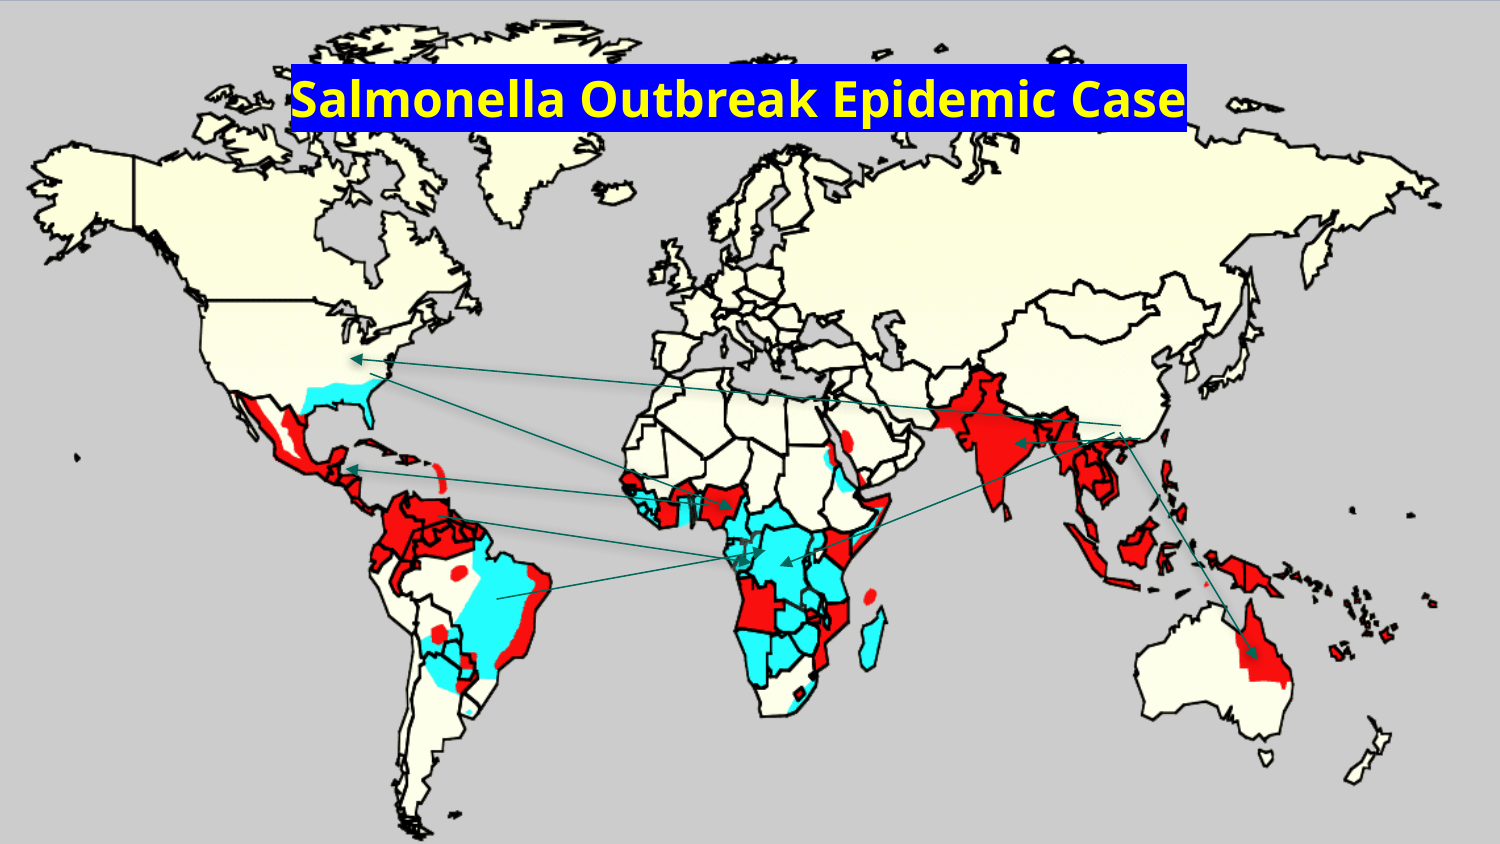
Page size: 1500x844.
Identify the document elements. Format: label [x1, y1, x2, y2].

picture [0, 0, 1500, 844]
text_box [1119, 432, 1258, 661]
text_box [437, 515, 752, 563]
text_box [345, 468, 711, 506]
text_box [496, 550, 766, 600]
text_box [369, 373, 733, 510]
text_box [779, 432, 1115, 567]
text_box [349, 358, 1122, 426]
